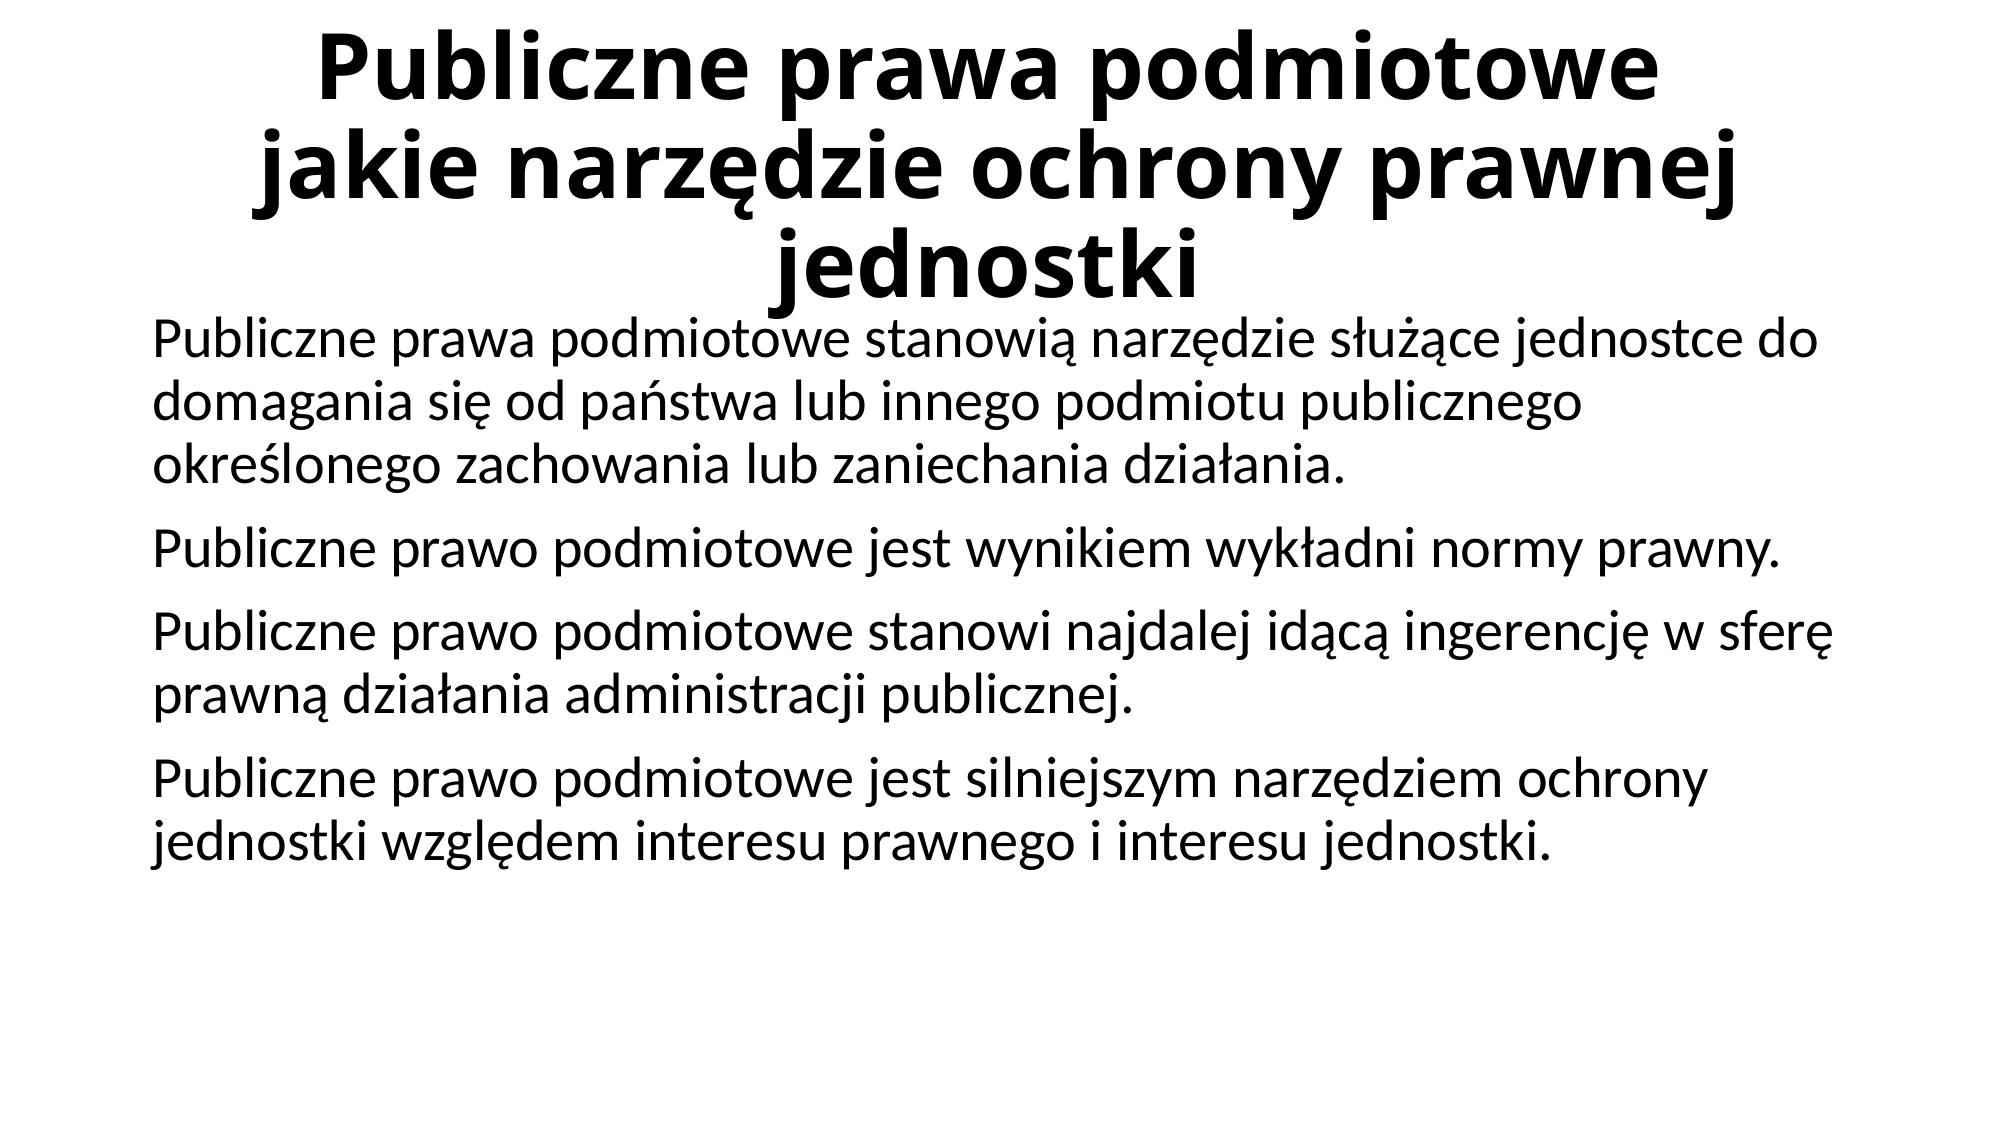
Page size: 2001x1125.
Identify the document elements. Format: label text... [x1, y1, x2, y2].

list Publiczne prawa podmiotowe stanowią narzędzie służące jednostce do domagania się od państwa lub innego podmiotu publicznego określonego zachowania lub zaniechania działania. Publiczne prawo podmiotowe jest wynikiem wykładni normy prawny. Publiczne prawo podmiotowe stanowi najdalej idącą ingerencję w sferę prawną działania administracji publicznej. Publiczne prawo podmiotowe jest silniejszym narzędziem ochrony jednostki względem interesu prawnego i interesu jednostki. [137, 299, 1863, 1014]
title Publiczne prawa podmiotowe jakie narzędzie ochrony prawnej jednostki [137, 59, 1863, 278]
